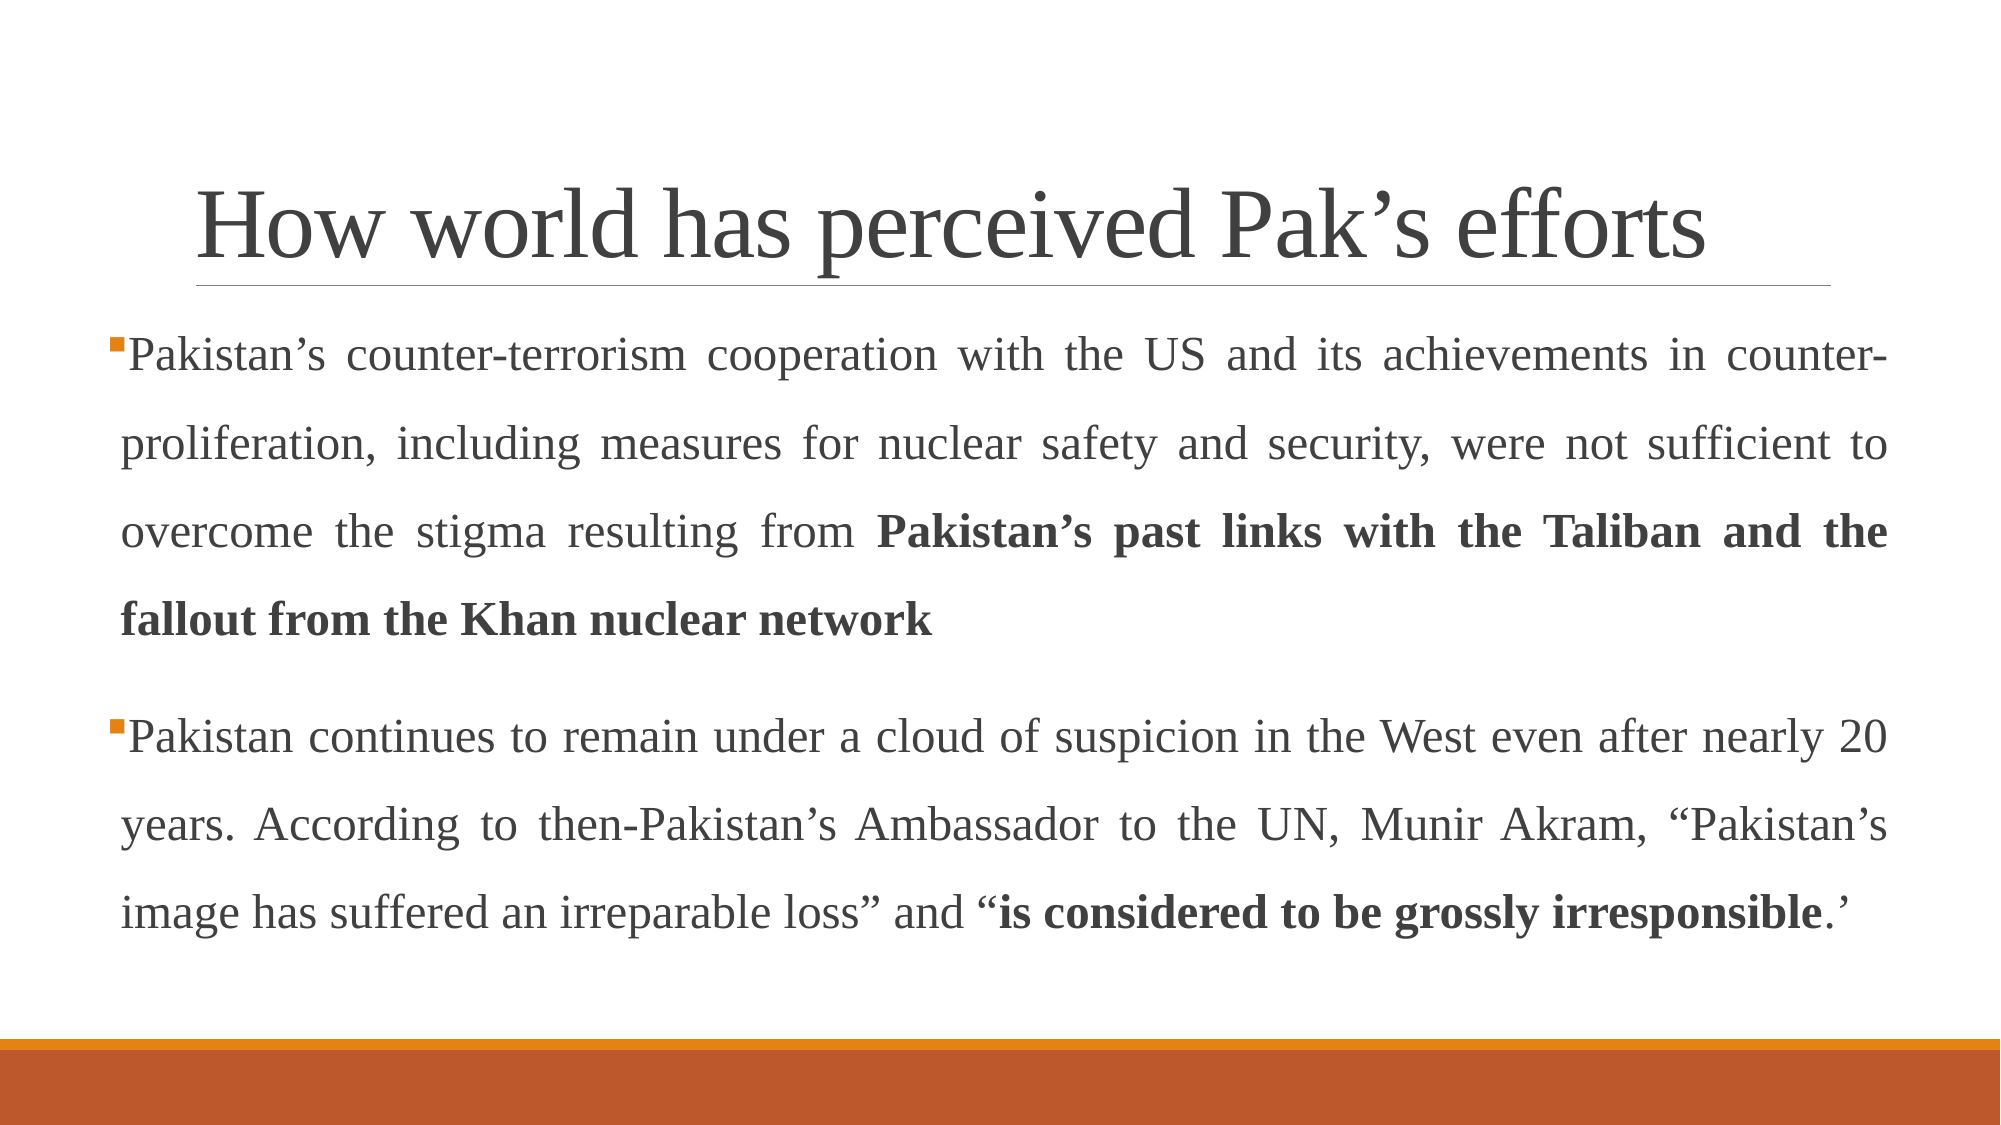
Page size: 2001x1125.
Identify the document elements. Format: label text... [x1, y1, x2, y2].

title How world has perceived Pak’s efforts [180, 47, 1830, 285]
list Pakistan’s counter-terrorism cooperation with the US and its achievements in counter-proliferation, including measures for nuclear safety and security, were not sufficient to overcome the stigma resulting from Pakistan’s past links with the Taliban and the fallout from the Khan nuclear network Pakistan continues to remain under a cloud of suspicion in the West even after nearly 20 years. According to then-Pakistan’s Ambassador to the UN, Munir Akram, “Pakistan’s image has suffered an irreparable loss” and “is considered to be grossly irresponsible.’ [106, 285, 1890, 1025]
